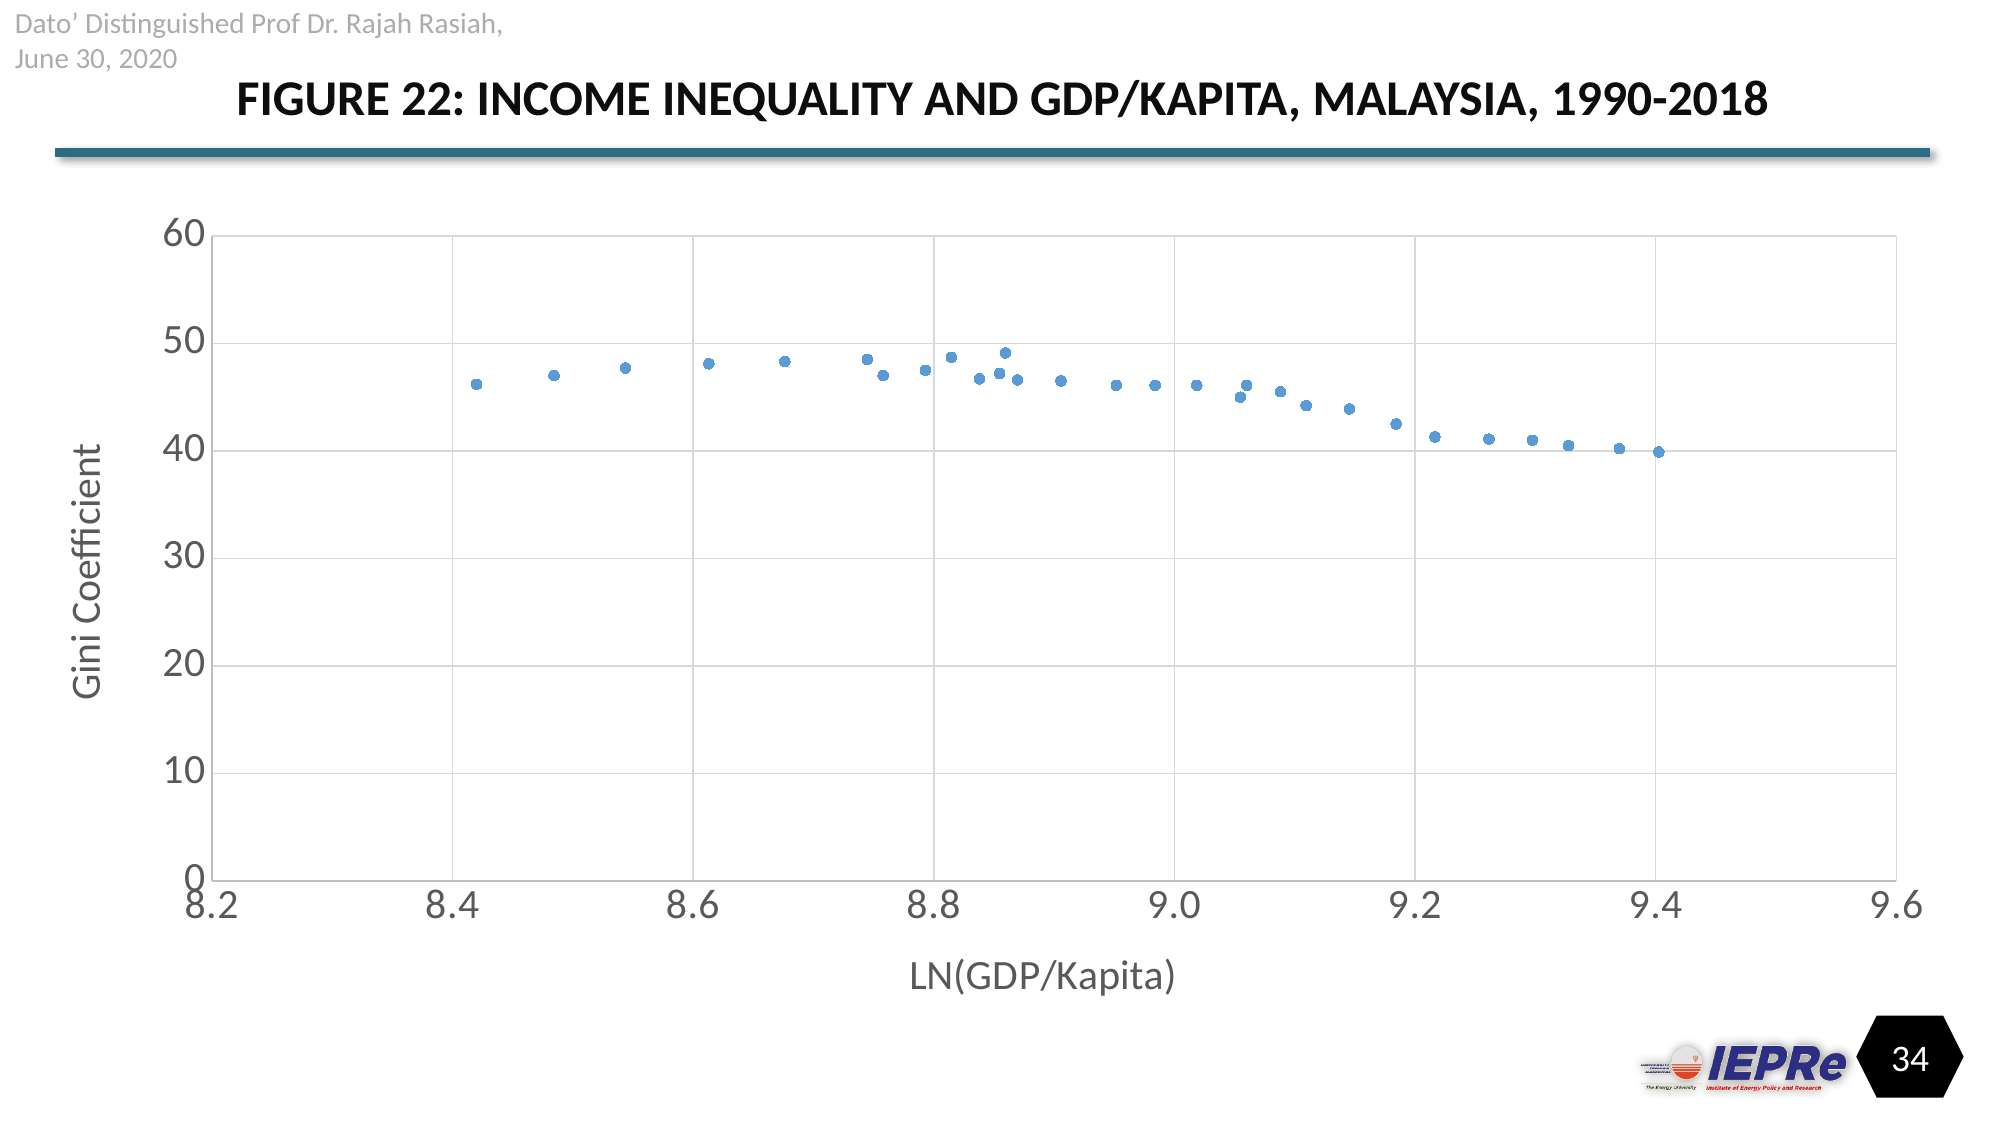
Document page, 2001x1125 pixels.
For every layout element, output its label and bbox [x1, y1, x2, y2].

chart [29, 197, 1963, 1039]
text_box [0, 0, 1931, 153]
text_box [1633, 1016, 1963, 1097]
